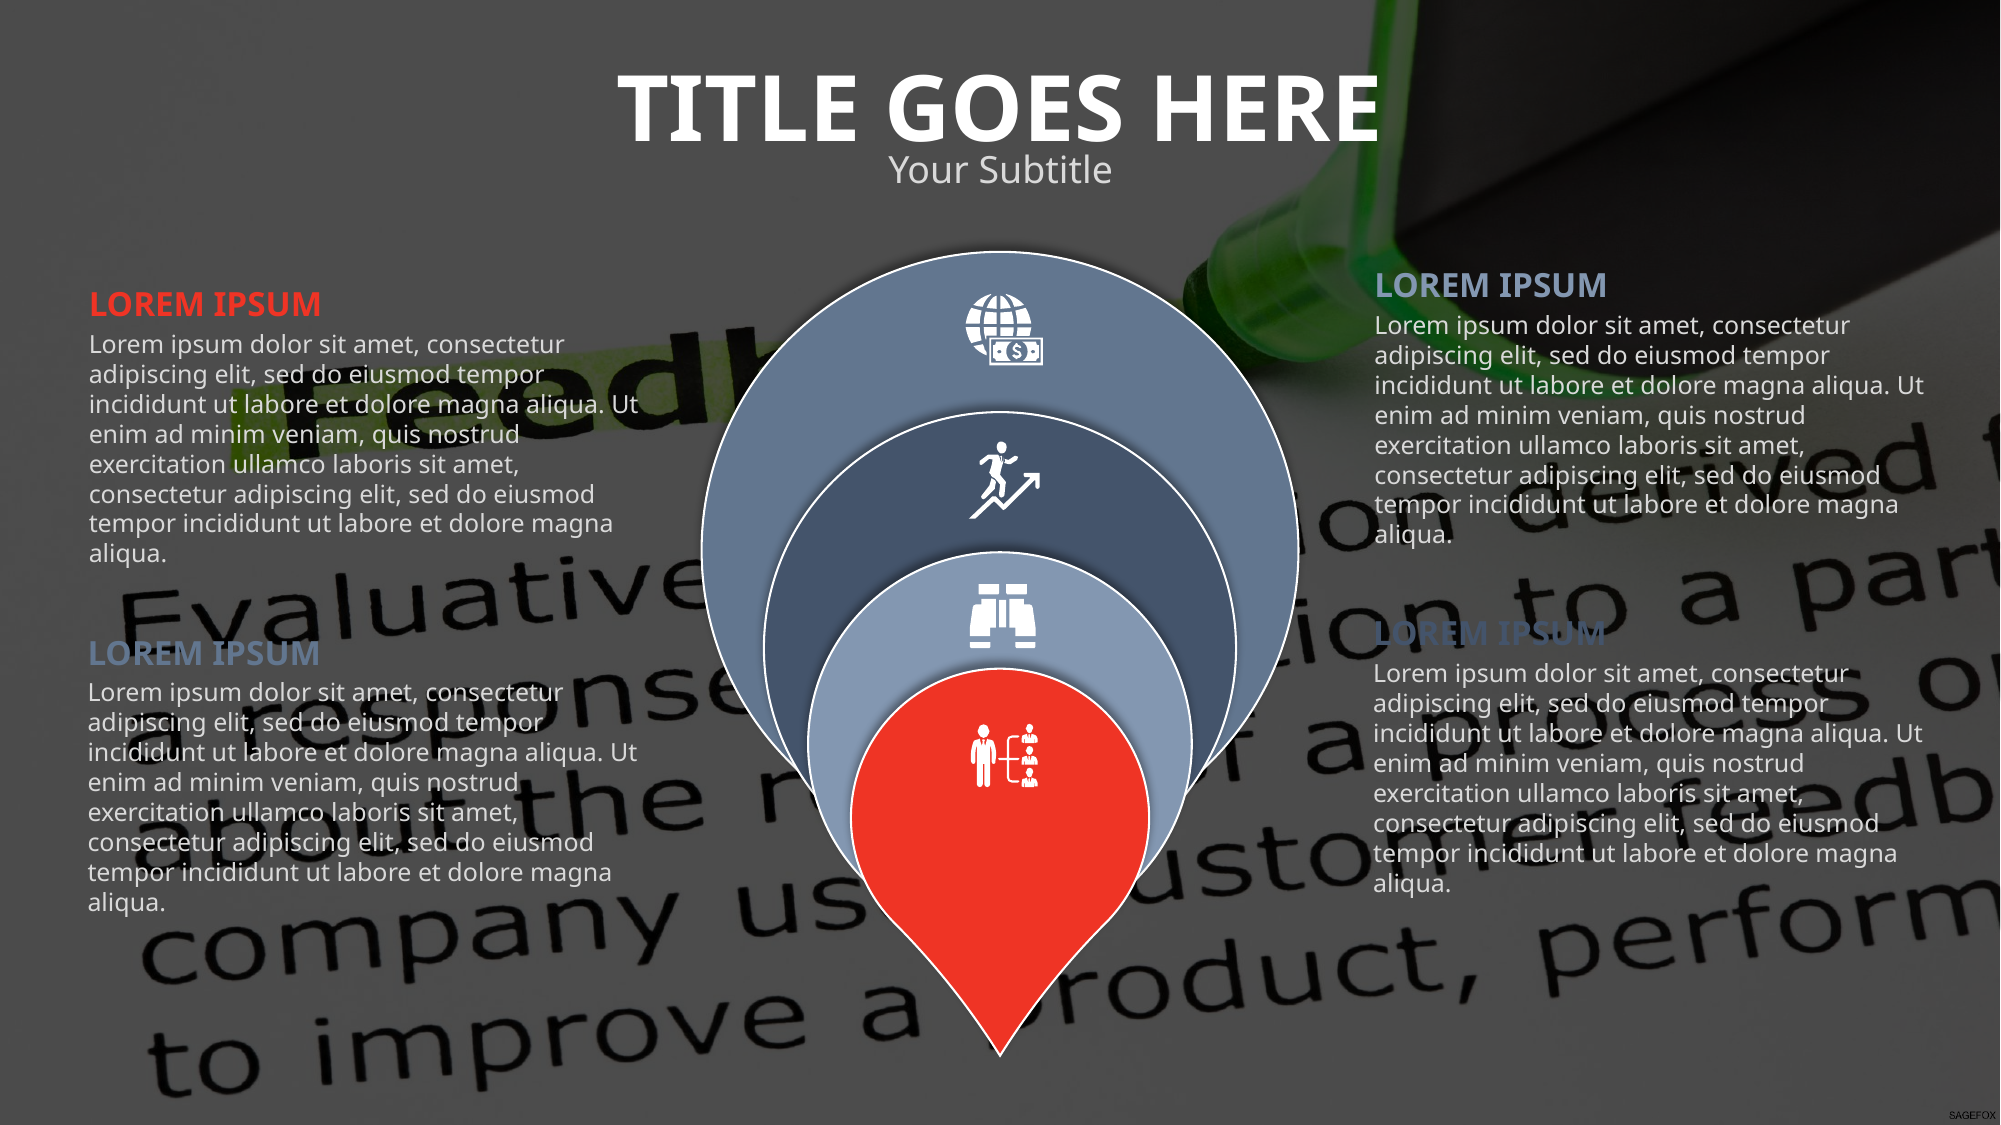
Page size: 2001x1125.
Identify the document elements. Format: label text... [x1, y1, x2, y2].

text_box [700, 250, 1300, 766]
text_box [849, 667, 1151, 1058]
text_box [762, 411, 1238, 789]
picture [0, 0, 2001, 1125]
text_box LOREM IPSUM Lorem ipsum dolor sit amet, consectetur adipiscing elit, sed do eiusmod tempor incididunt ut labore et dolore magna aliqua. Ut enim ad minim veniam, quis nostrud exercitation ullamco laboris sit amet, consectetur adipiscing elit, sed do eiusmod tempor incididunt ut labore et dolore magna aliqua. [73, 276, 677, 576]
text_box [968, 440, 1040, 519]
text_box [965, 293, 1043, 366]
text_box LOREM IPSUM Lorem ipsum dolor sit amet, consectetur adipiscing elit, sed do eiusmod tempor incididunt ut labore et dolore magna aliqua. Ut enim ad minim veniam, quis nostrud exercitation ullamco laboris sit amet, consectetur adipiscing elit, sed do eiusmod tempor incididunt ut labore et dolore magna aliqua. [72, 624, 676, 924]
text_box LOREM IPSUM Lorem ipsum dolor sit amet, consectetur adipiscing elit, sed do eiusmod tempor incididunt ut labore et dolore magna aliqua. Ut enim ad minim veniam, quis nostrud exercitation ullamco laboris sit amet, consectetur adipiscing elit, sed do eiusmod tempor incididunt ut labore et dolore magna aliqua. [1358, 605, 1961, 905]
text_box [970, 723, 1038, 788]
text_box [548, 42, 1452, 199]
text_box [807, 551, 1193, 875]
text_box LOREM IPSUM Lorem ipsum dolor sit amet, consectetur adipiscing elit, sed do eiusmod tempor incididunt ut labore et dolore magna aliqua. Ut enim ad minim veniam, quis nostrud exercitation ullamco laboris sit amet, consectetur adipiscing elit, sed do eiusmod tempor incididunt ut labore et dolore magna aliqua. [1359, 257, 1962, 557]
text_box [969, 584, 1036, 649]
